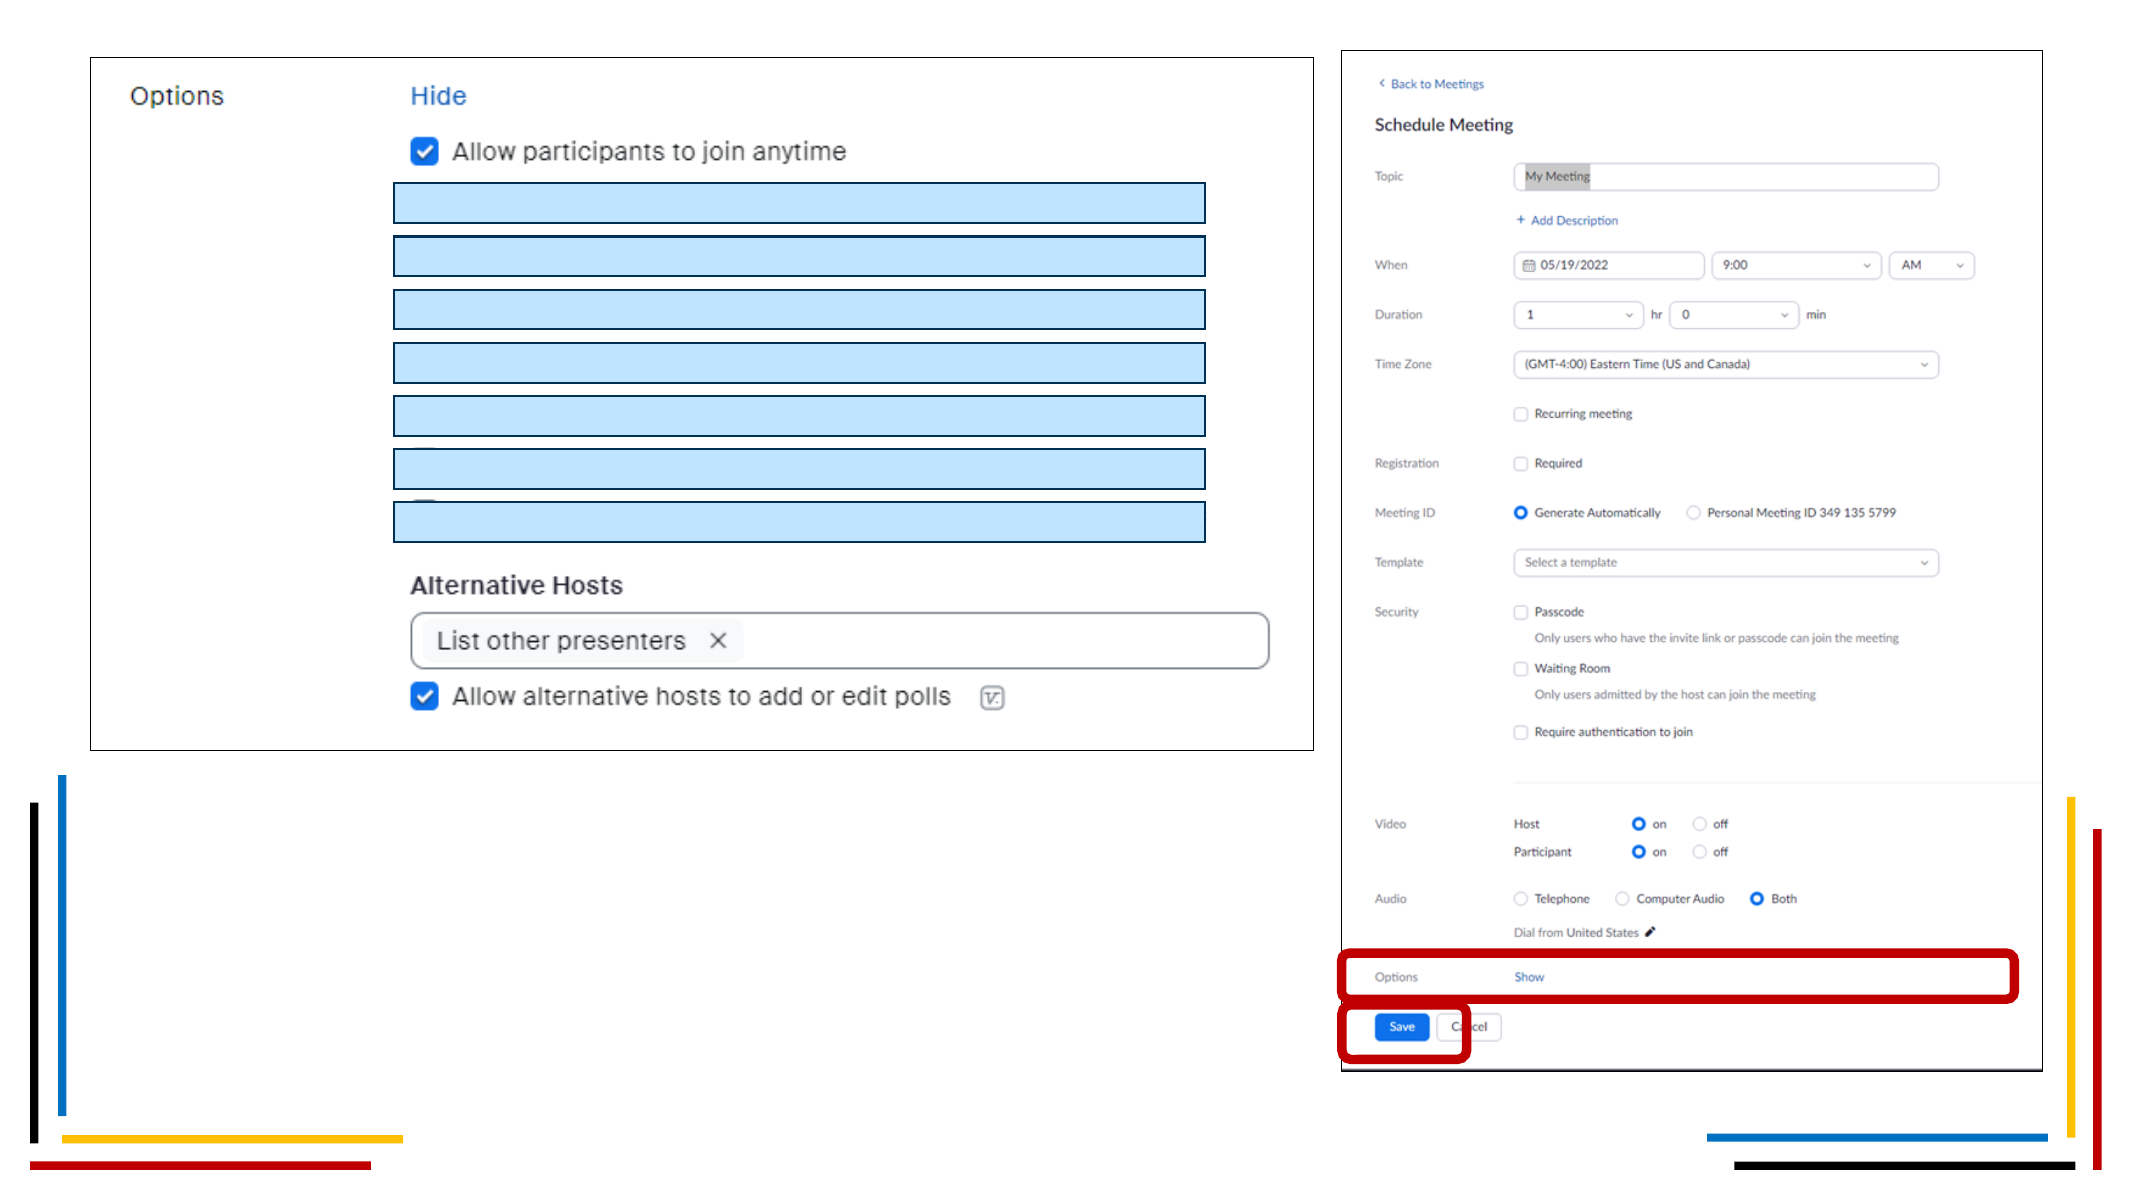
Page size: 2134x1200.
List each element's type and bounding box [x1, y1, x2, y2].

picture [90, 57, 1314, 750]
list [1341, 49, 2043, 1071]
